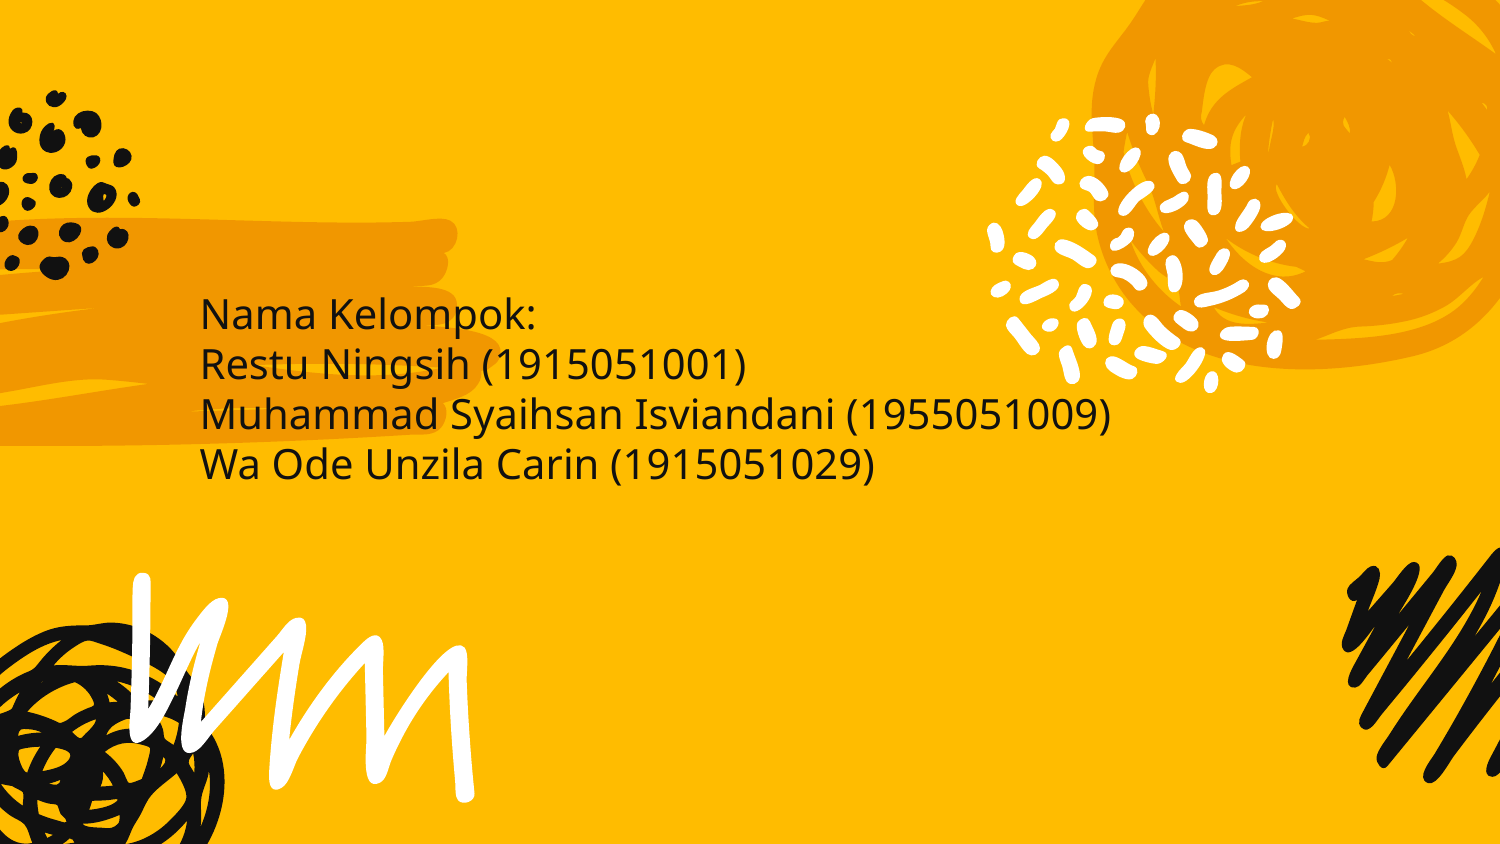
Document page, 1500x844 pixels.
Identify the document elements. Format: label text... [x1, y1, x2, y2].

title Nama Kelompok: Restu Ningsih (1915051001) Muhammad Syaihsan Isviandani (1955051009) Wa Ode Unzila Carin (1915051029) [199, 259, 1301, 517]
